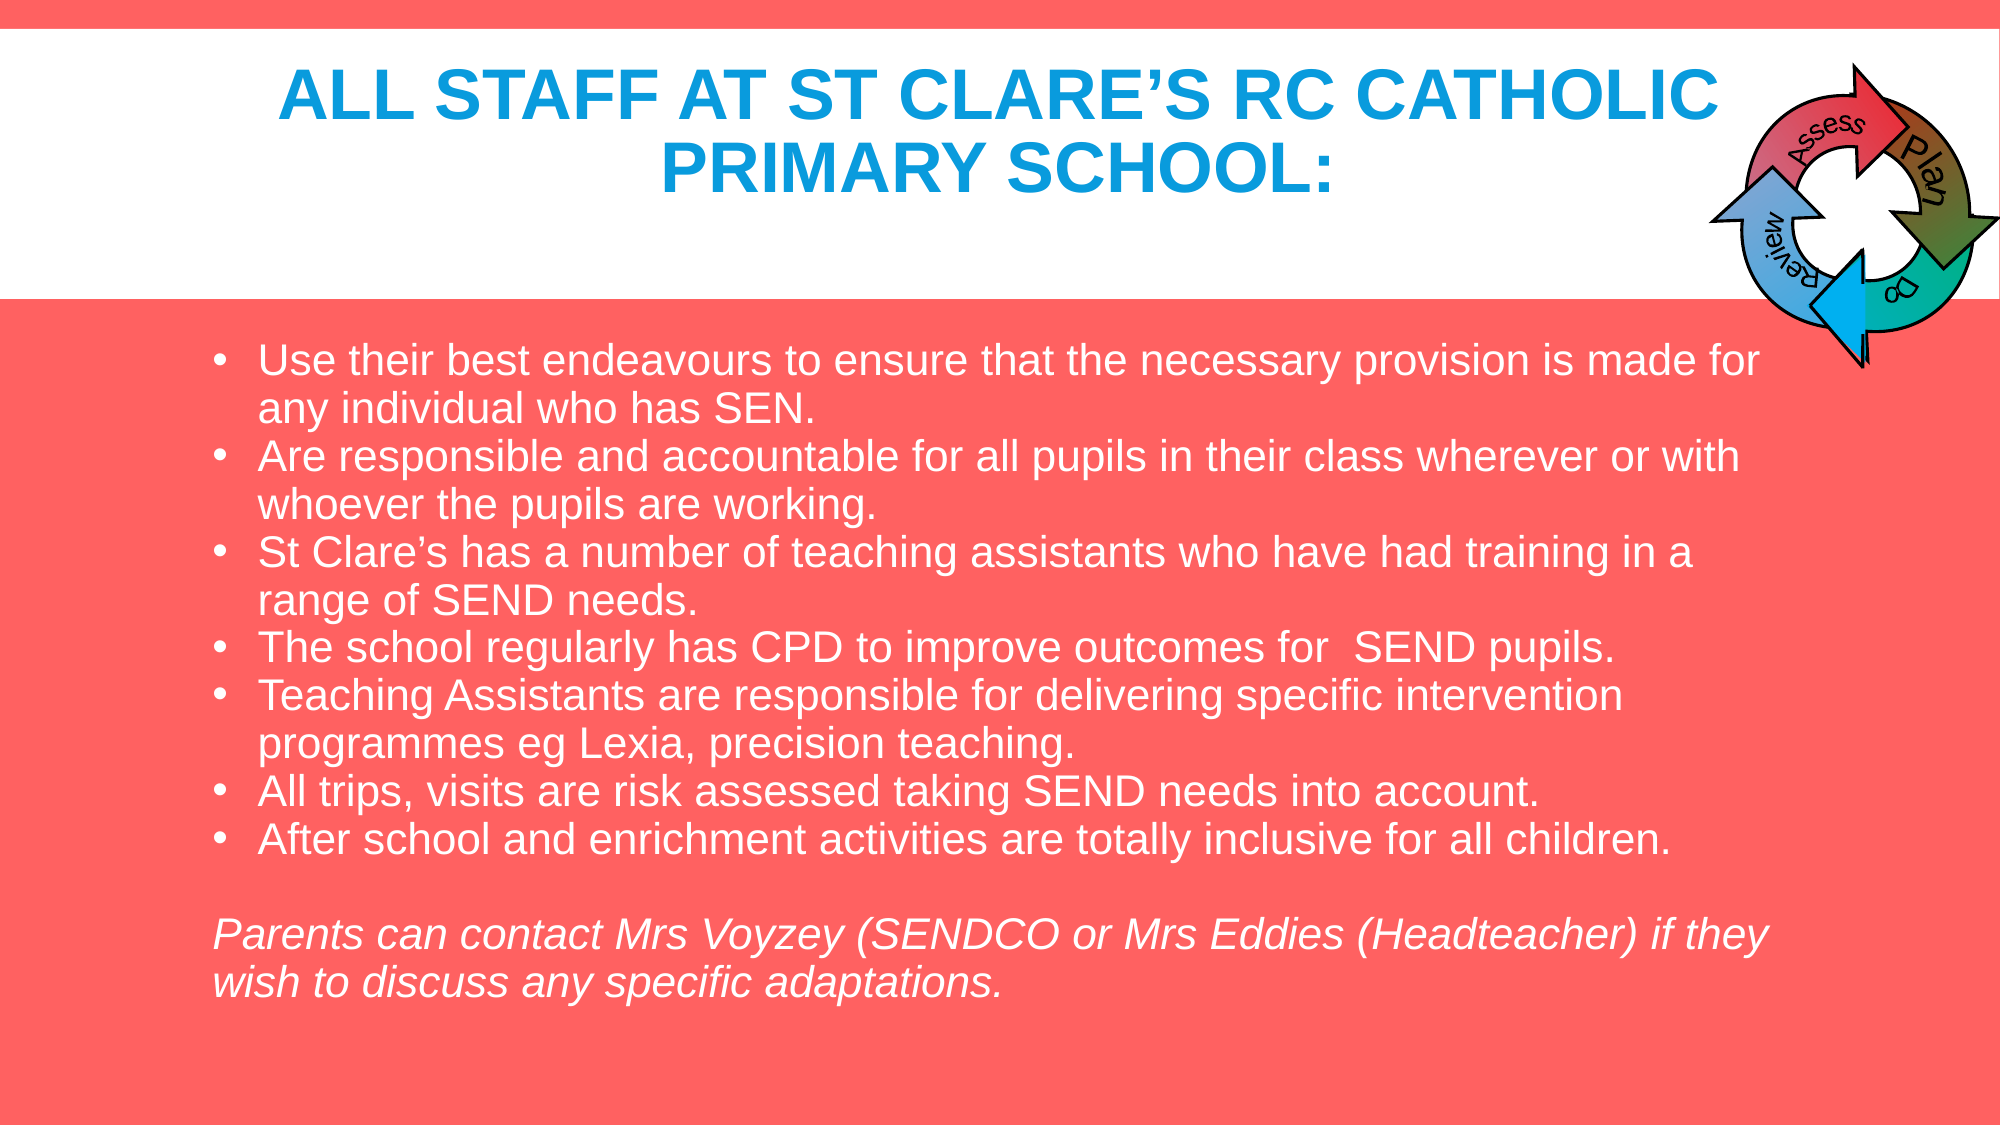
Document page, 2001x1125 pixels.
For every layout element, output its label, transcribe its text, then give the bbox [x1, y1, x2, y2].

title ALL staff at St Clare’s RC Catholic Primary School: [196, 53, 1801, 302]
list Use their best endeavours to ensure that the necessary provision is made for any individual who has SEN. Are responsible and accountable for all pupils in their class wherever or with whoever the pupils are working. St Clare’s has a number of teaching assistants who have had training in a range of SEND needs. The school regularly has CPD to improve outcomes for SEND pupils. Teaching Assistants are responsible for delivering specific intervention programmes eg Lexia, precision teaching. All trips, visits are risk assessed taking SEND needs into account. After school and enrichment activities are totally inclusive for all children. Parents can contact Mrs Voyzey (SENDCO or Mrs Eddies (Headteacher) if they wish to discuss any specific adaptations. [197, 329, 1803, 1020]
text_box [1741, 89, 1974, 369]
